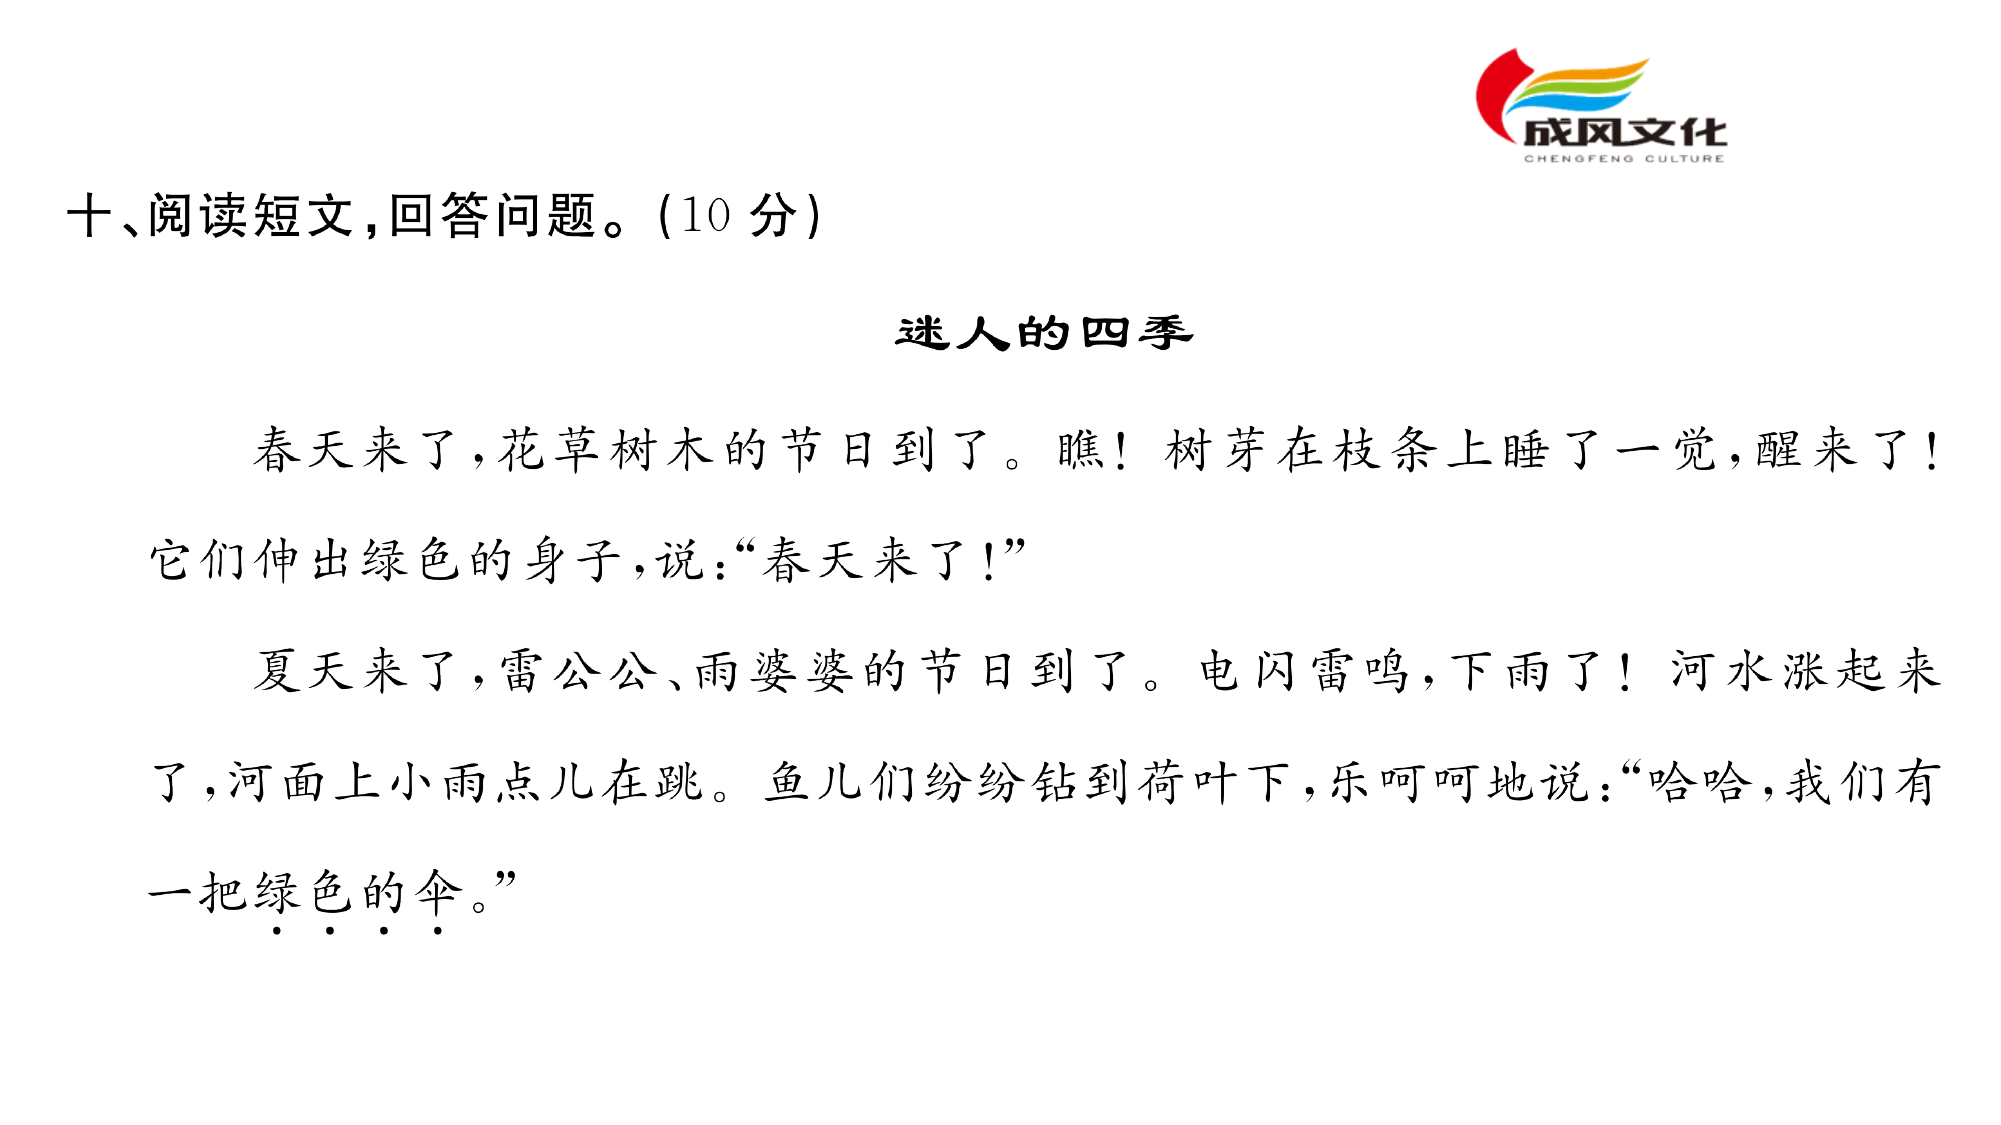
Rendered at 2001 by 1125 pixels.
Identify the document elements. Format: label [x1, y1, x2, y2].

picture [63, 42, 1954, 936]
